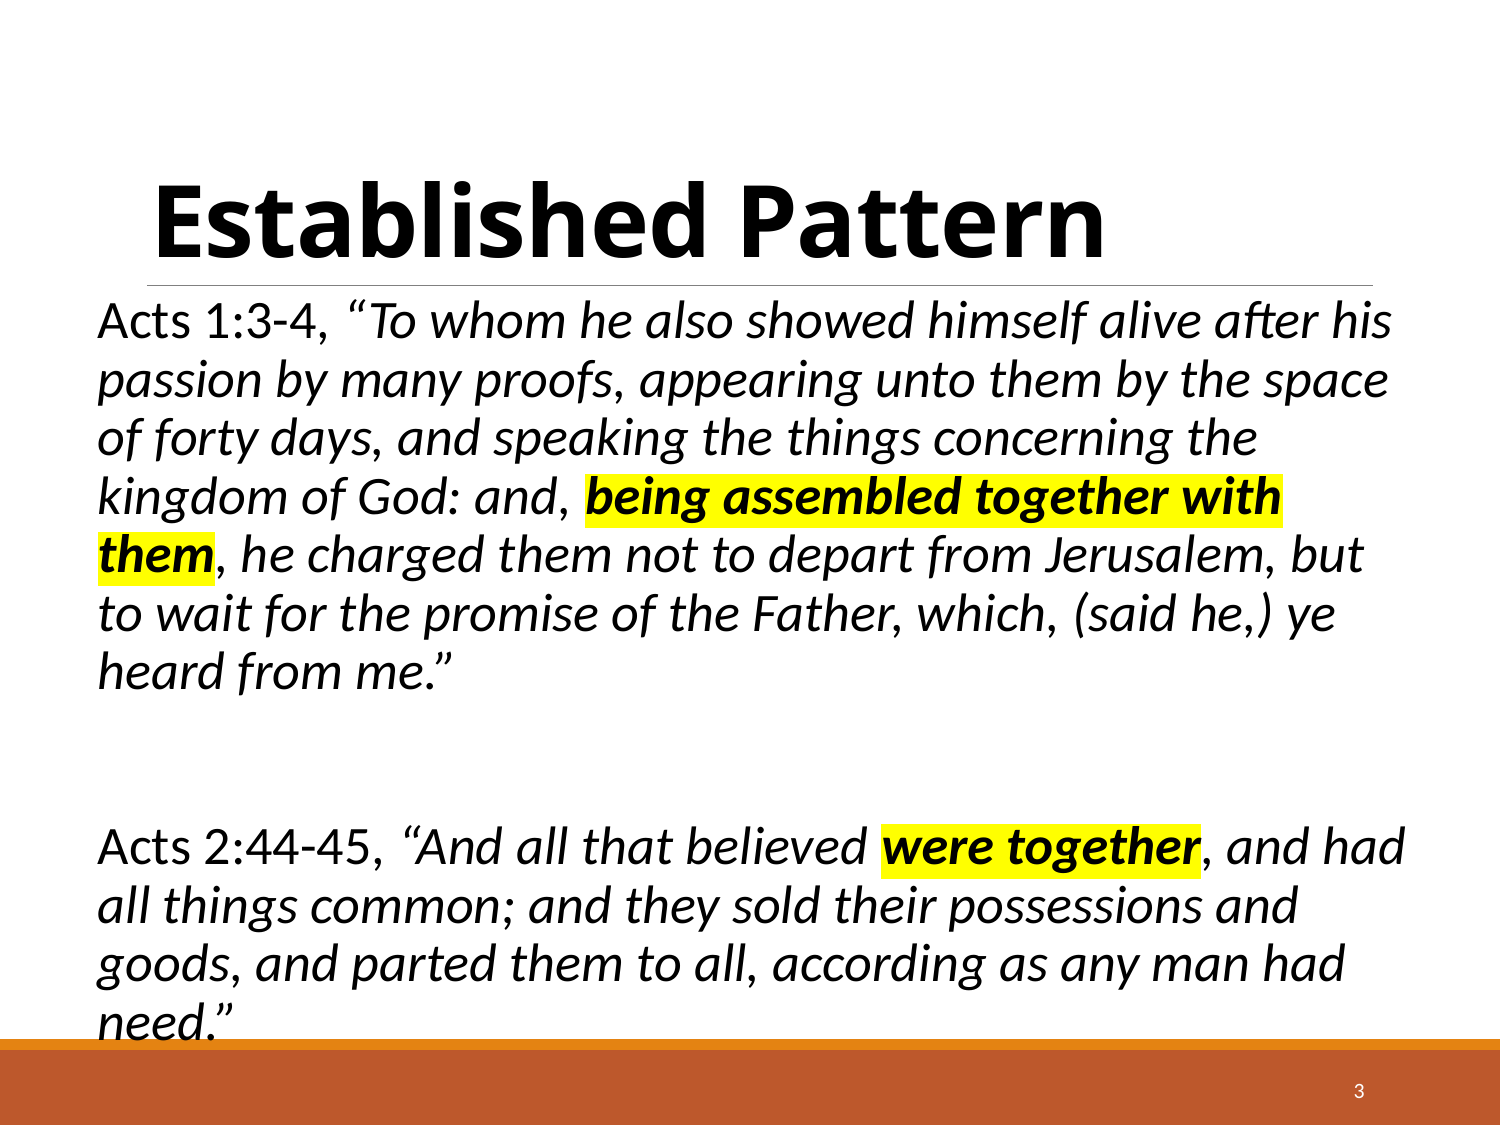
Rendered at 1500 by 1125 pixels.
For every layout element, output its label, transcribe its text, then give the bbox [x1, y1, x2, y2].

title Established Pattern [135, 82, 1373, 284]
slide_number 3 [1218, 1059, 1380, 1120]
list Acts 1:3-4, “To whom he also showed himself alive after his passion by many proofs, appearing unto them by the space of forty days, and speaking the things concerning the kingdom of God: and, being assembled together with them, he charged them not to depart from Jerusalem, but to wait for the promise of the Father, which, (said he,) ye heard from me.” Acts 2:44-45, “And all that believed were together, and had all things common; and they sold their possessions and goods, and parted them to all, according as any man had need.” [82, 284, 1416, 1060]
